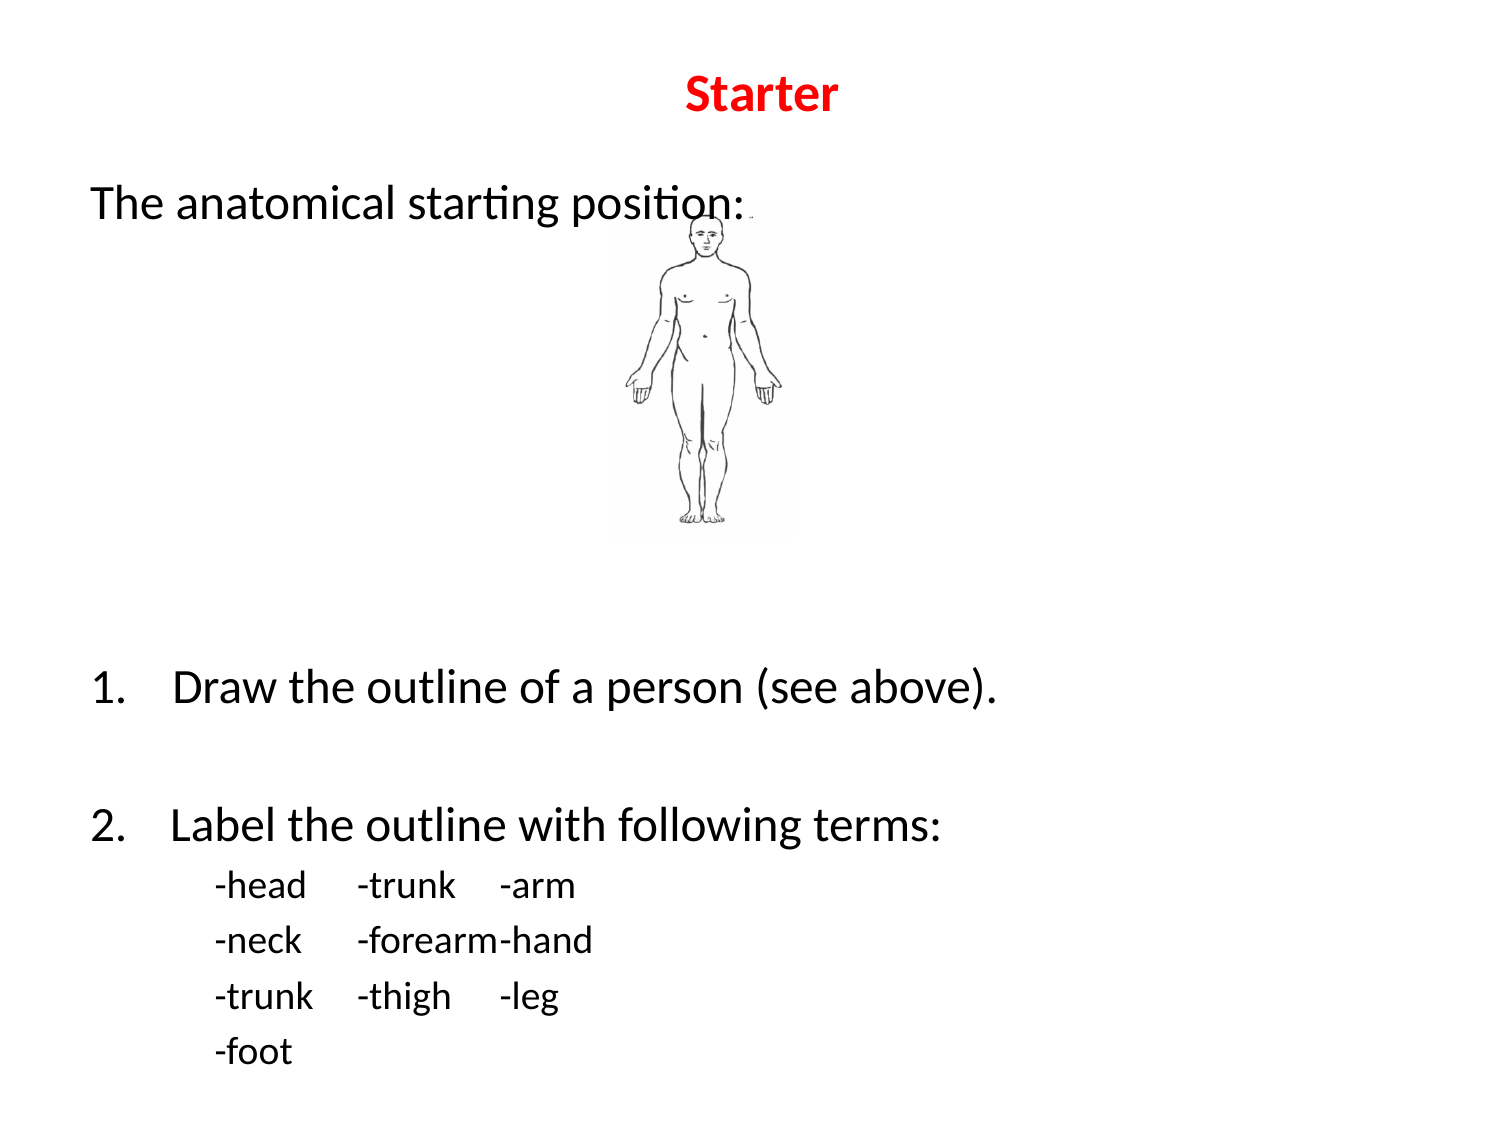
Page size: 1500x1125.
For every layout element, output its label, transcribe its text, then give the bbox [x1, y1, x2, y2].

title Starter [87, 50, 1438, 130]
picture [612, 199, 794, 540]
list The anatomical starting position: 1. Draw the outline of a person (see above). Label the outline with following terms: -head -trunk -arm -neck -forearm -hand -trunk -thigh -leg -foot [75, 162, 1425, 1088]
